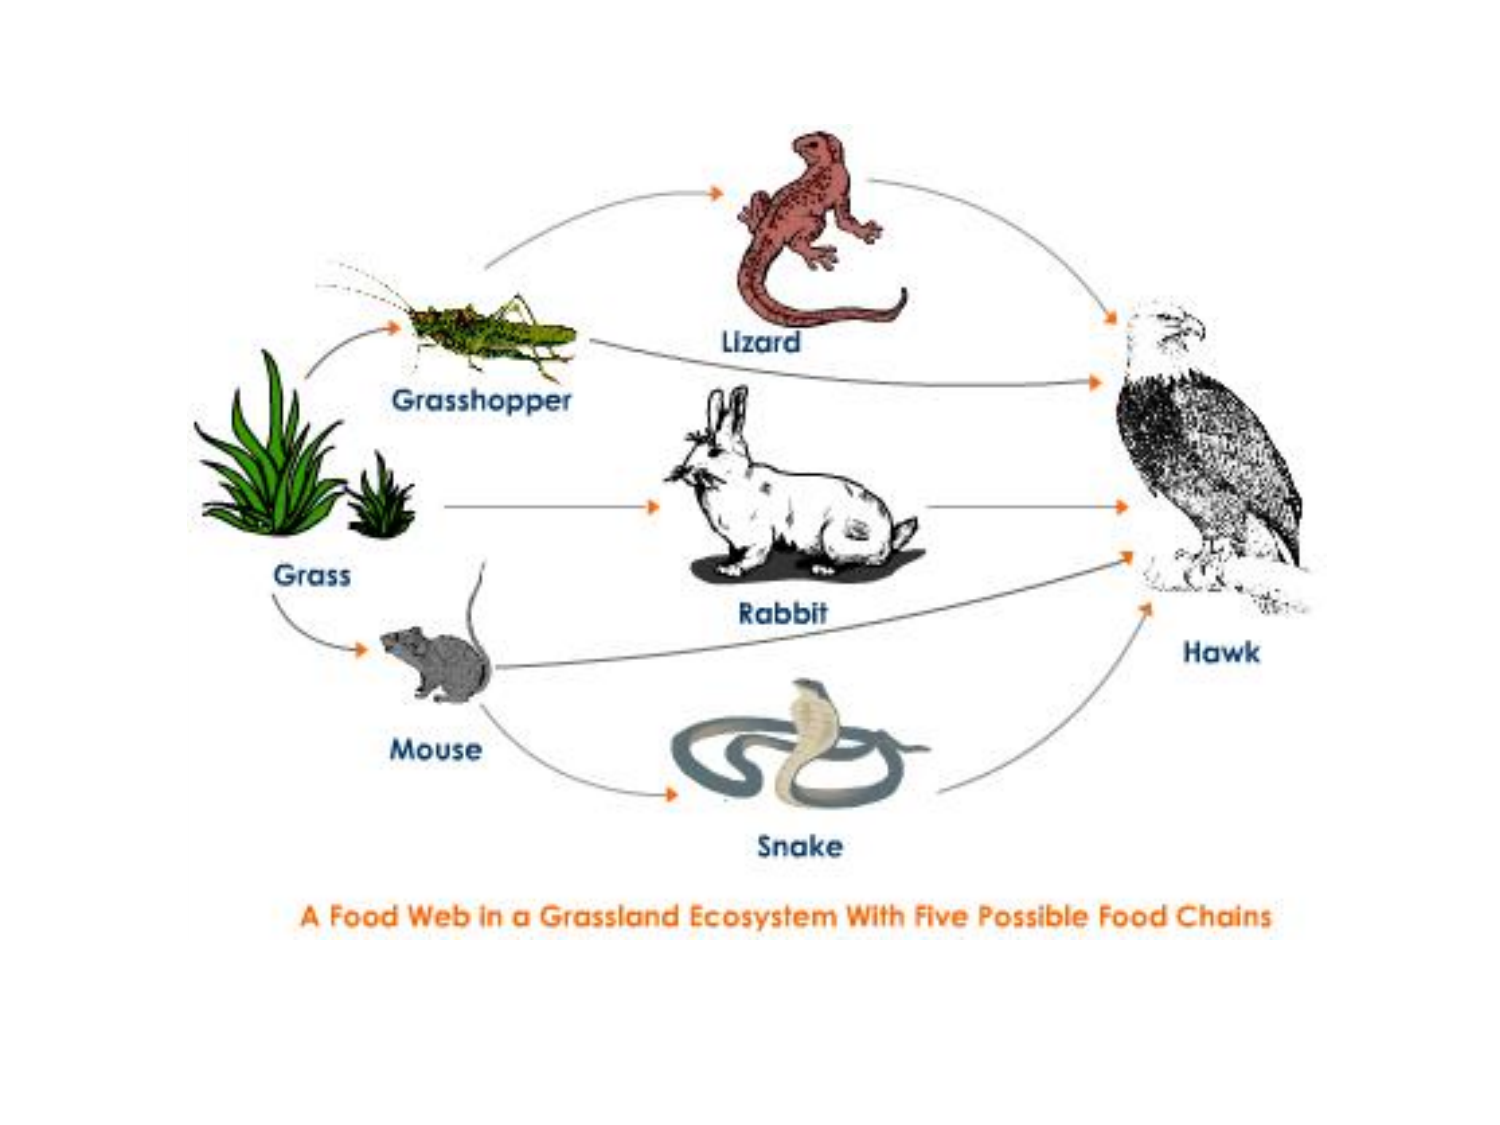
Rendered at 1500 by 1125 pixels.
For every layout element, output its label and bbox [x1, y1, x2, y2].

picture [187, 124, 1328, 940]
